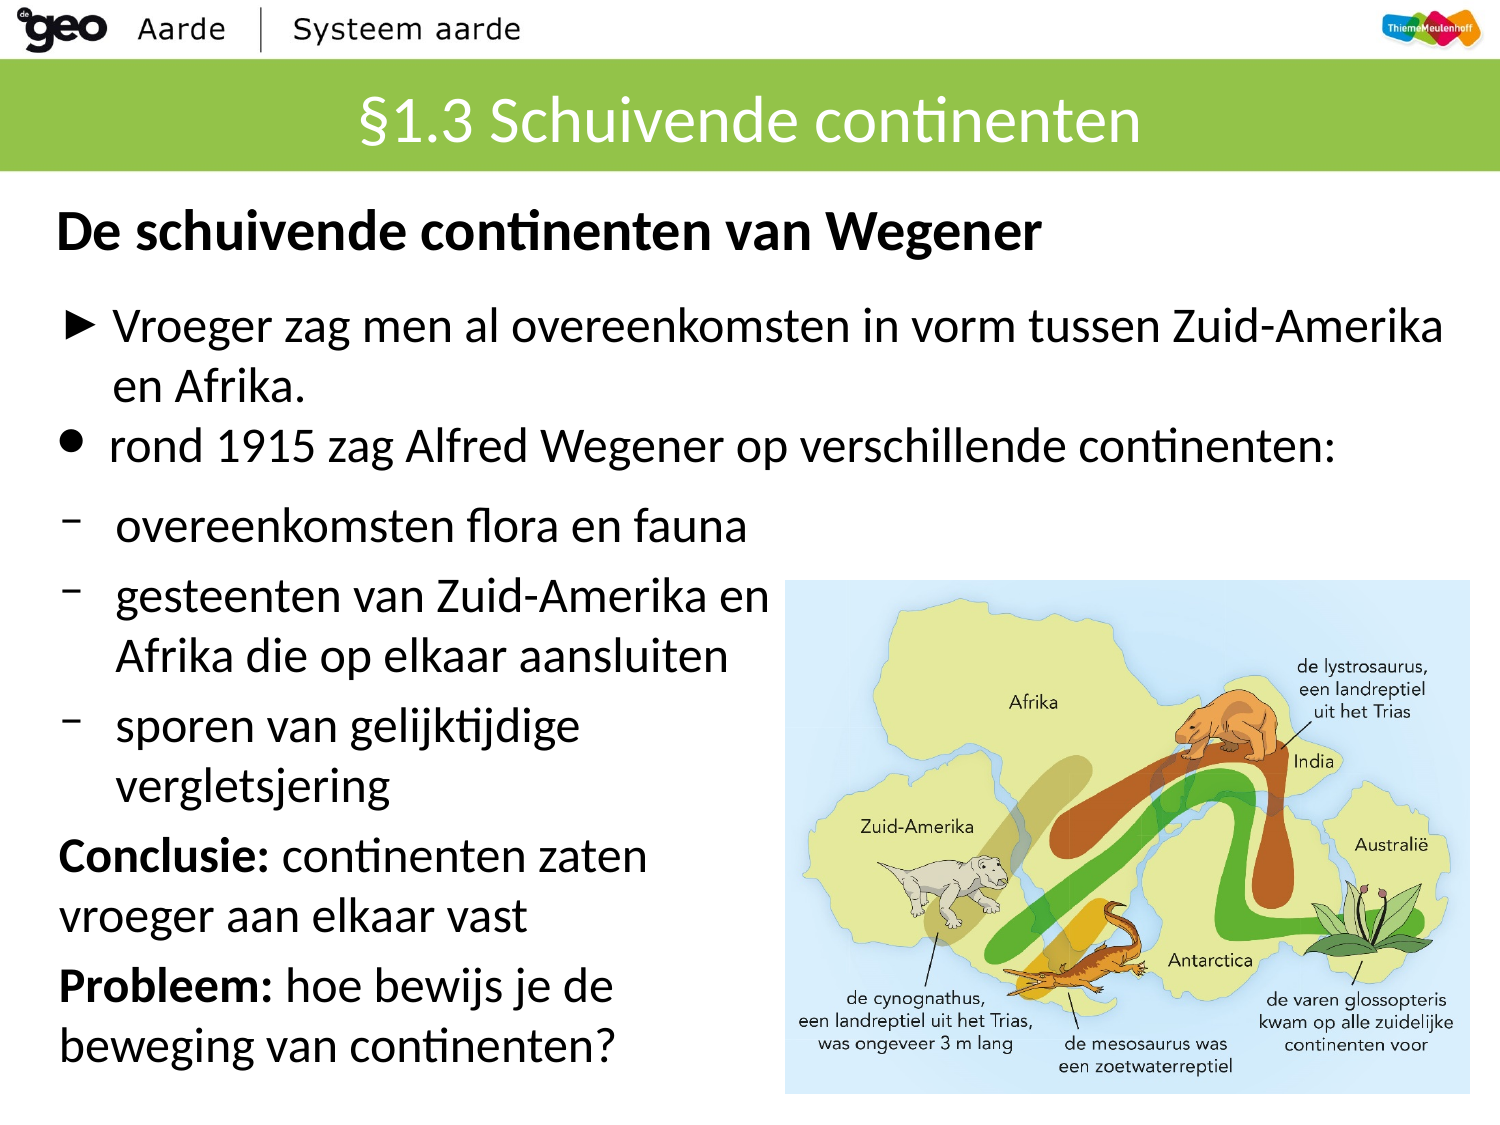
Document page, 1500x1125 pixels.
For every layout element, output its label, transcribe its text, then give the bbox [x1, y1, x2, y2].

title §1.3 Schuivende continenten [0, 61, 1500, 173]
text_box De schuivende continenten van Wegener Vroeger zag men al overeenkomsten in vorm tussen Zuid-Amerika en Afrika. rond 1915 zag Alfred Wegener op verschillende continenten: [41, 184, 1500, 480]
picture [0, 173, 1500, 1125]
list overeenkomsten flora en fauna gesteenten van Zuid-Amerika en Afrika die op elkaar aansluiten sporen van gelijktijdige vergletsjering Conclusie: continenten zaten vroeger aan elkaar vast Probleem: hoe bewijs je de beweging van continenten? [0, 485, 812, 1125]
picture [0, 0, 1500, 61]
